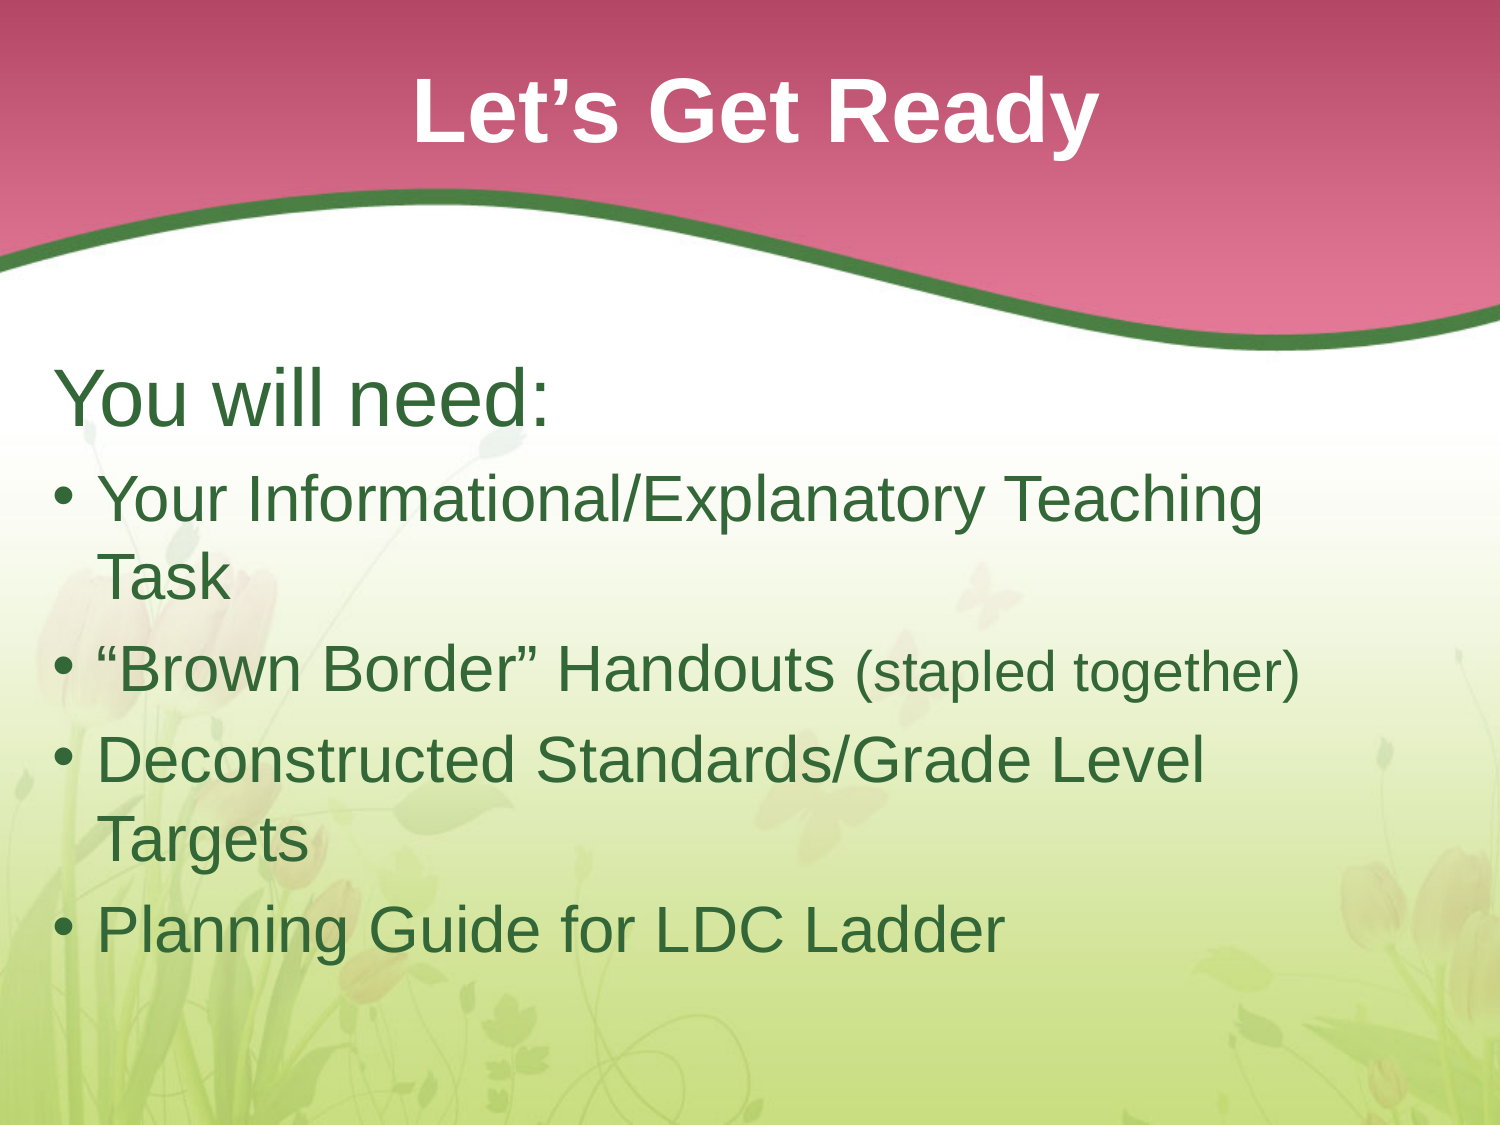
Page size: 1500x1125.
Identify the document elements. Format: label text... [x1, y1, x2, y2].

picture [0, 0, 1500, 1125]
title Let’s Get Ready [87, 24, 1426, 188]
list You will need: Your Informational/Explanatory Teaching Task “Brown Border” Handouts (stapled together) Deconstructed Standards/Grade Level Targets Planning Guide for LDC Ladder [37, 337, 1388, 976]
